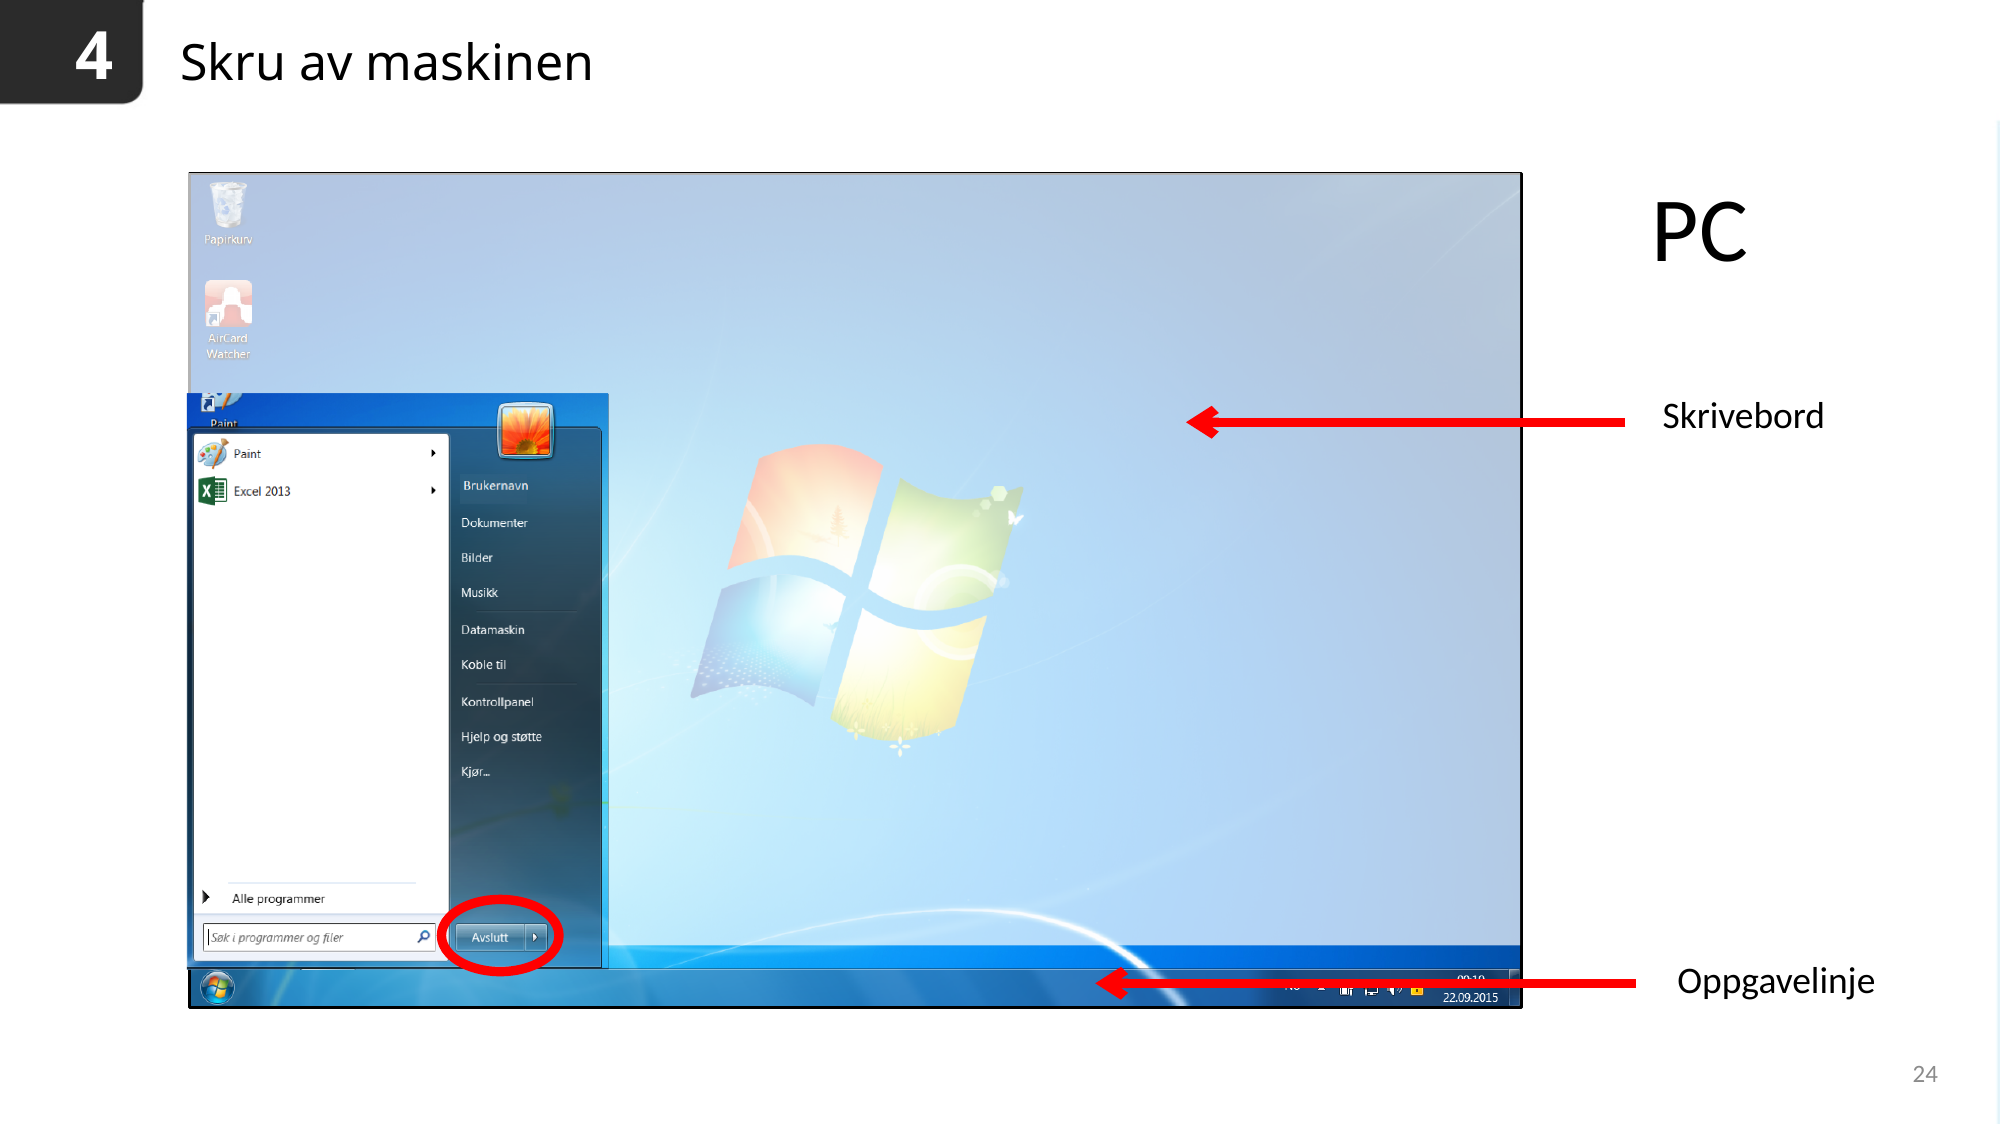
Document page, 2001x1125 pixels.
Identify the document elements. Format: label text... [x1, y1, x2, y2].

text_box 4 [60, 20, 188, 95]
text_box [178, 172, 1521, 946]
picture [0, 0, 2000, 1124]
text_box PC [1526, 162, 1874, 288]
slide_number 24 [1733, 1042, 1954, 1103]
title Skru av maskinen [188, 34, 1864, 95]
text_box Oppgavelinje [1662, 948, 1914, 1008]
text_box Skrivebord [1647, 383, 1875, 444]
